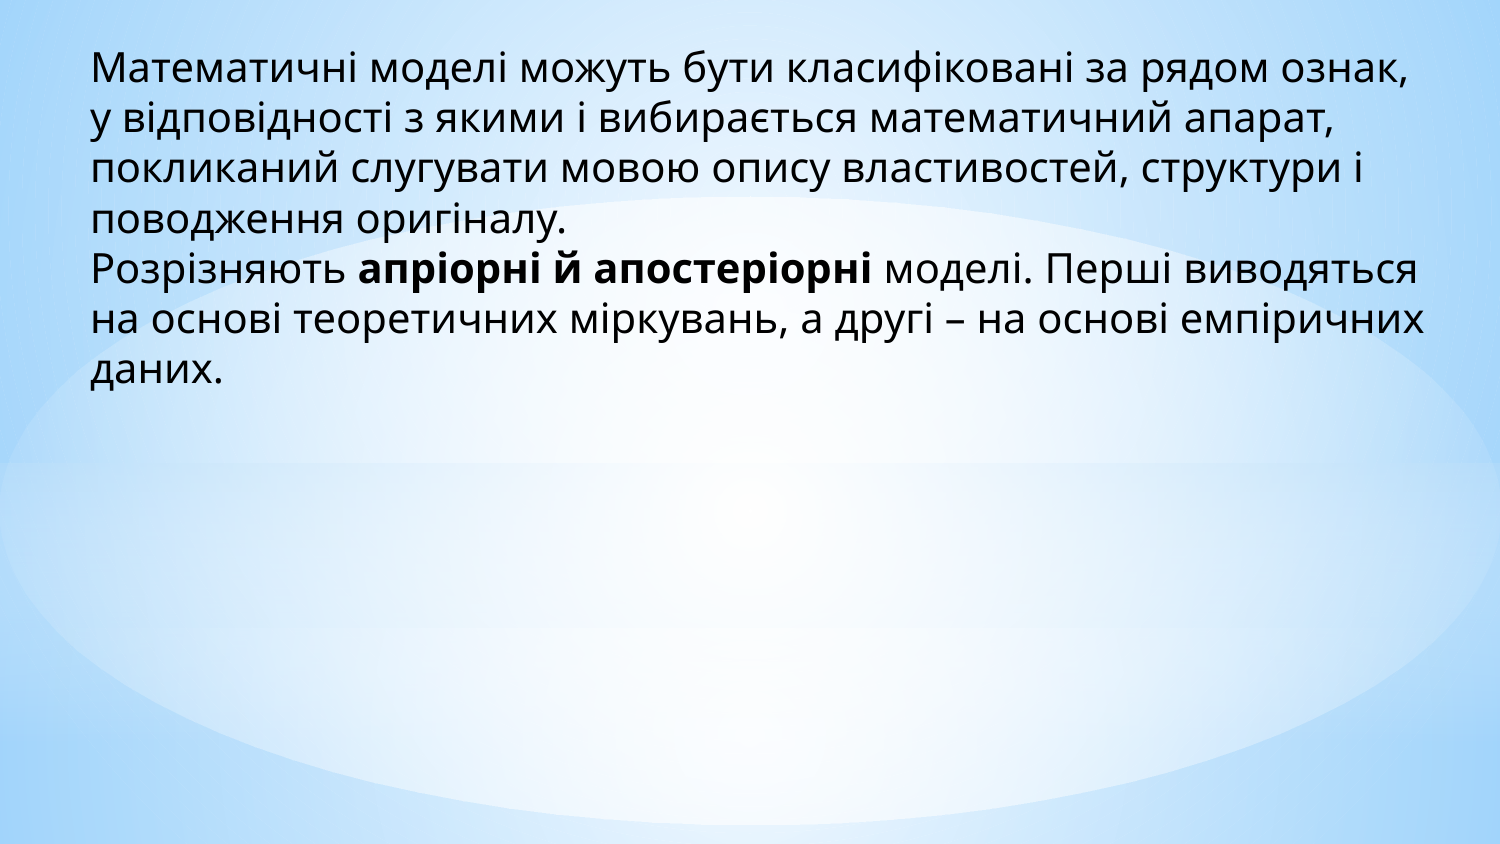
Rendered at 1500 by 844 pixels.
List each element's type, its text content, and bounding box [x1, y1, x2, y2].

title Математичні моделі можуть бути класифіковані за рядом ознак, у відповідності з якими і вибирається математичний апарат, покликаний слугувати мовою опису властивостей, структури і поводження оригіналу. Розрізняють апріорні й апостеріорні моделі. Перші виводяться на основі теоретичних міркувань, а другі – на основі емпіричних даних. [75, 33, 1447, 788]
